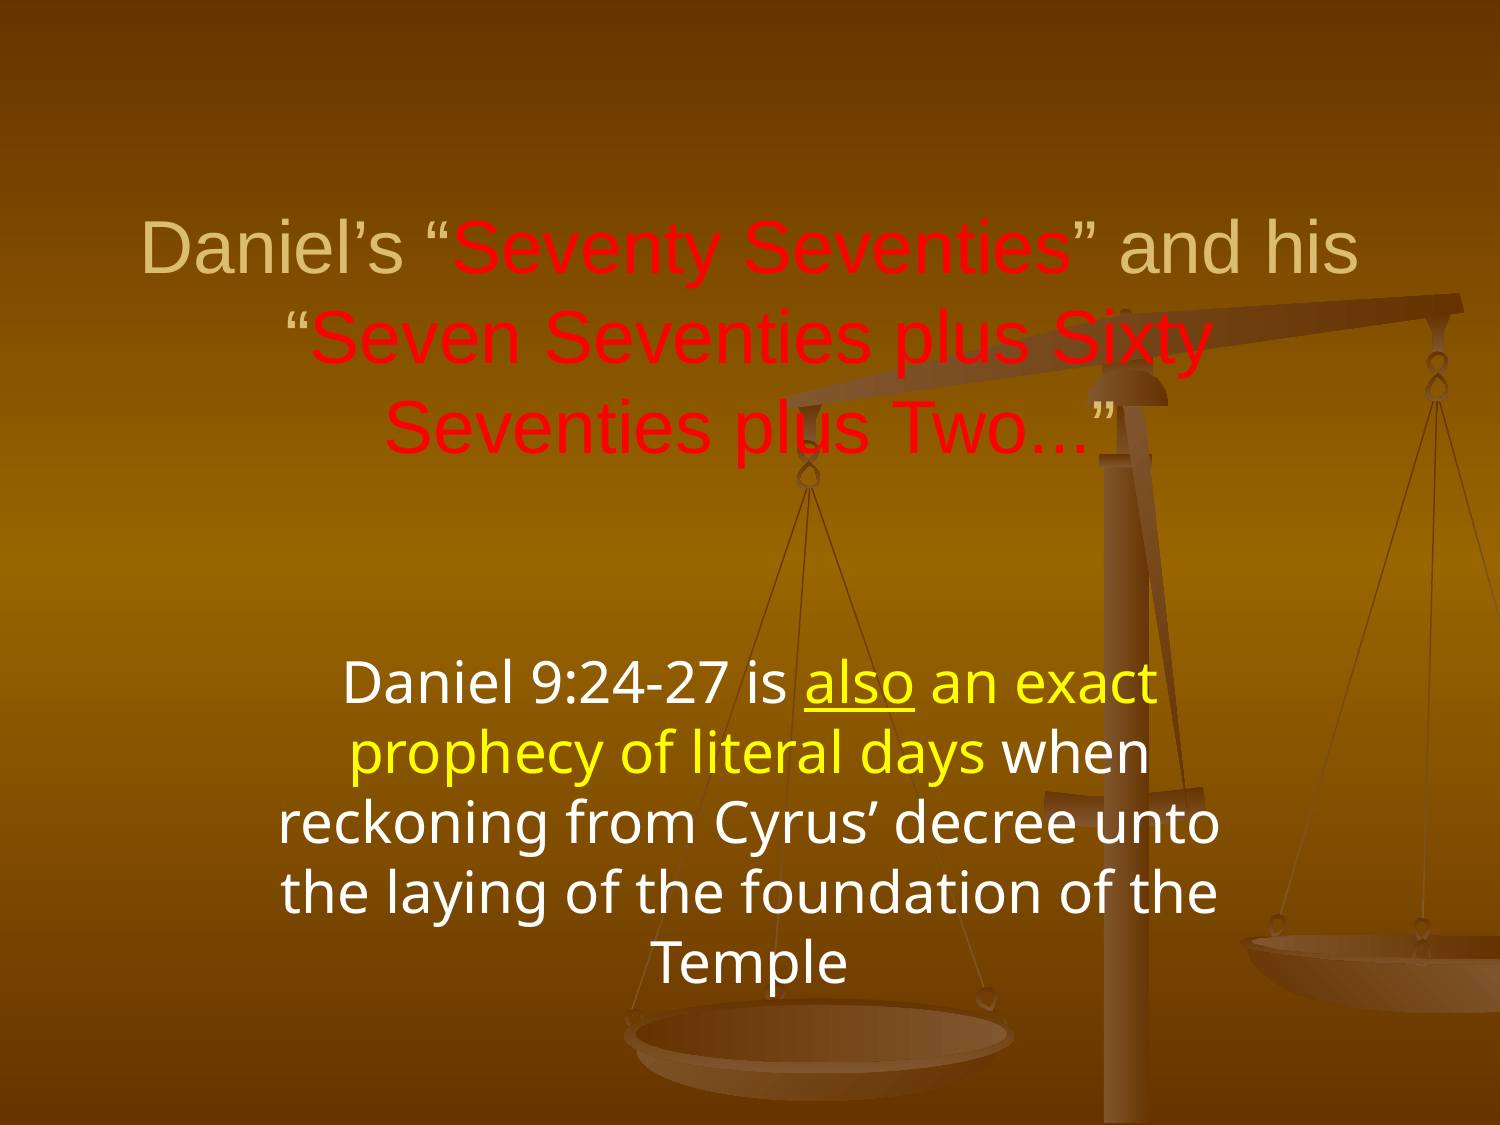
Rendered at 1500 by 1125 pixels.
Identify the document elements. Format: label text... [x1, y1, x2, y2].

text_box Daniel’s “Seventy Seventies” and his “Seven Seventies plus Sixty Seventies plus Two...” [112, 212, 1388, 454]
text_box Daniel 9:24-27 is also an exact prophecy of literal days when reckoning from Cyrus’ decree unto the laying of the foundation of the Temple [224, 637, 1275, 925]
